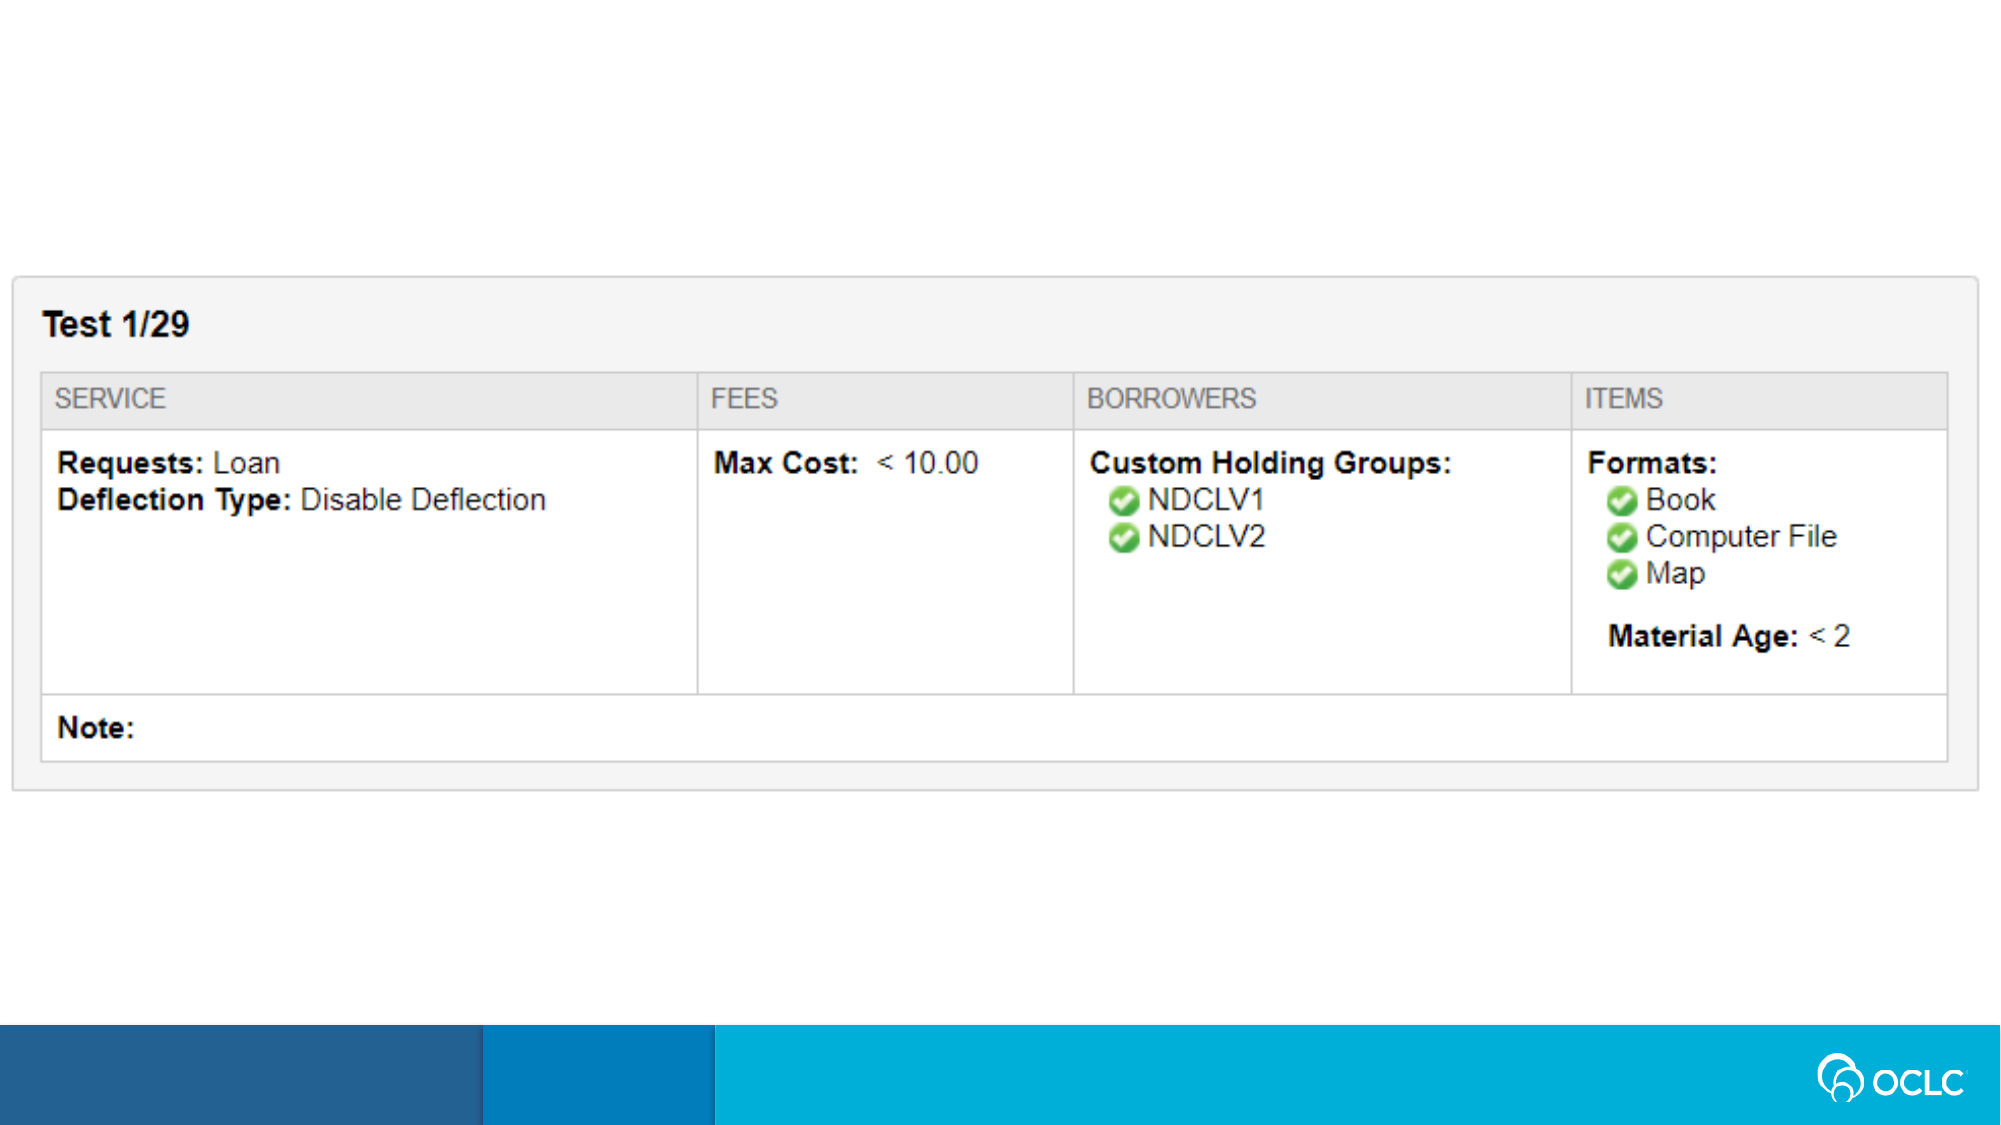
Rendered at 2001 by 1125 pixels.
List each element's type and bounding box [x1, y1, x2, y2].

picture [0, 262, 2000, 806]
